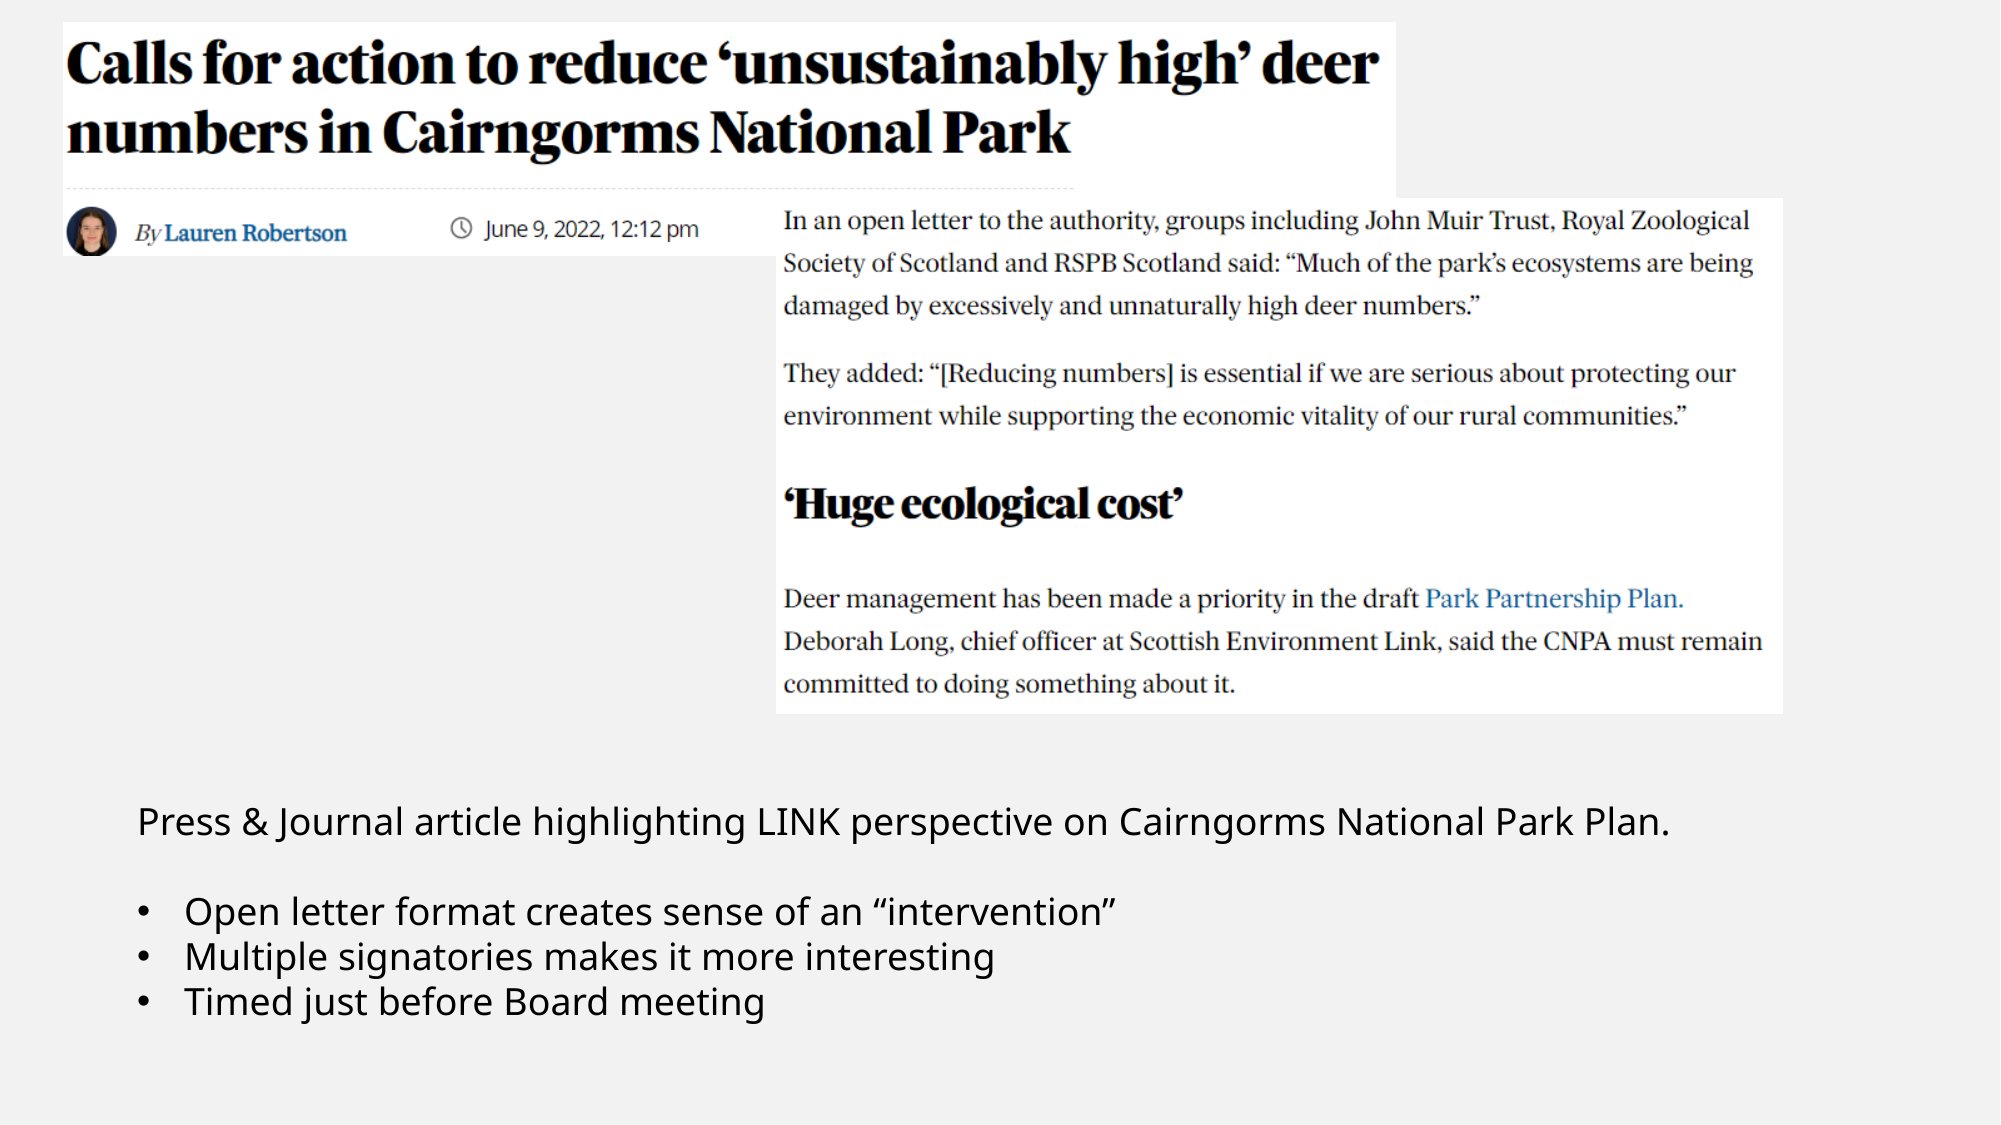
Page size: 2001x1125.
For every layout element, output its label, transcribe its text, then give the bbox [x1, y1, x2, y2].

picture [63, 22, 1783, 714]
text_box Press & Journal article highlighting LINK perspective on Cairngorms National Park Plan. Open letter format creates sense of an “intervention” Multiple signatories makes it more interesting Timed just before Board meeting [122, 790, 2000, 1031]
